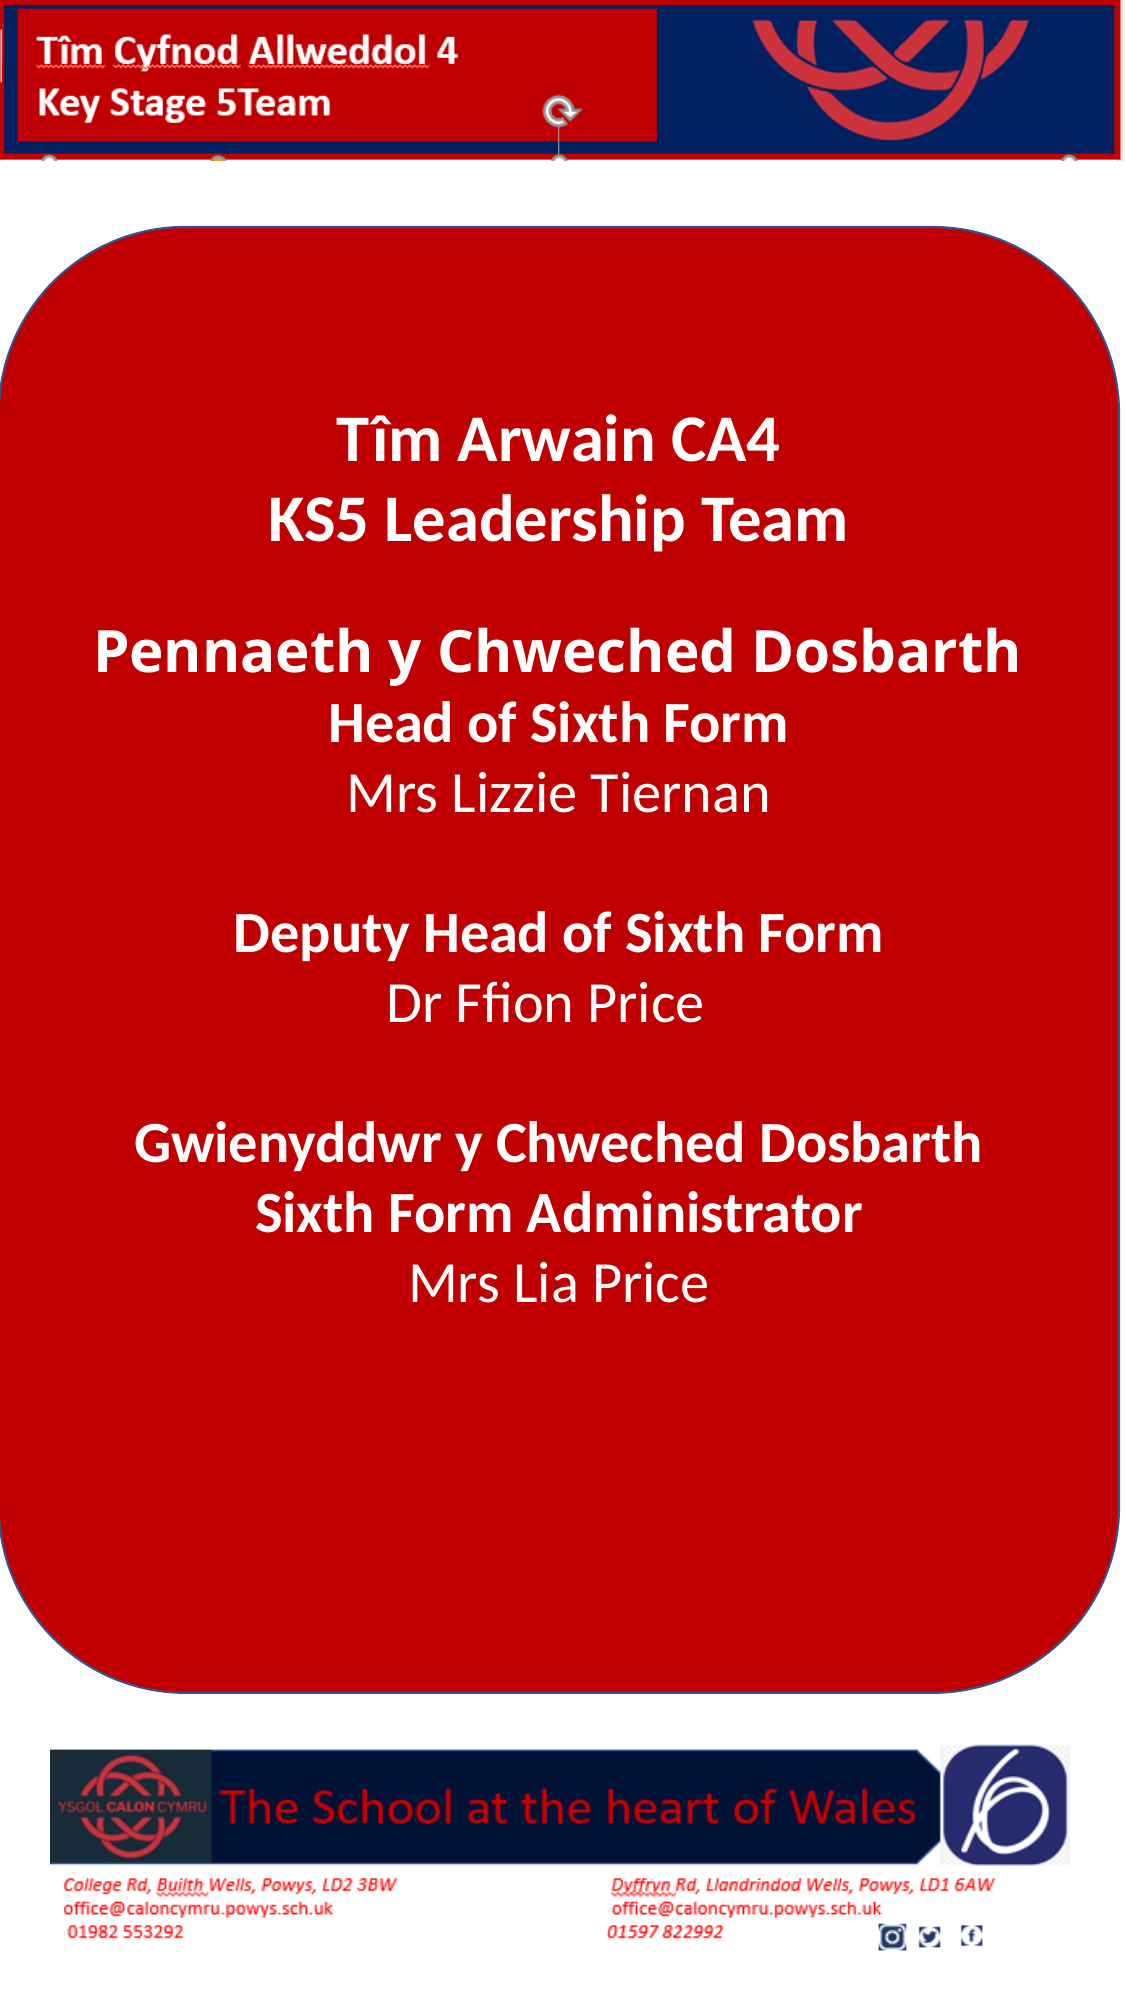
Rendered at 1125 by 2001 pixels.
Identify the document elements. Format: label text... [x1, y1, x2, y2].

text_box Tîm Arwain CA4 KS5 Leadership Team Pennaeth y Chweched Dosbarth Head of Sixth Form Mrs Lizzie Tiernan Deputy Head of Sixth Form Dr Ffion Price Gwienyddwr y Chweched Dosbarth Sixth Form Administrator Mrs Lia Price [0, 225, 1121, 1694]
picture [50, 1739, 1070, 1968]
picture [0, 0, 1123, 161]
